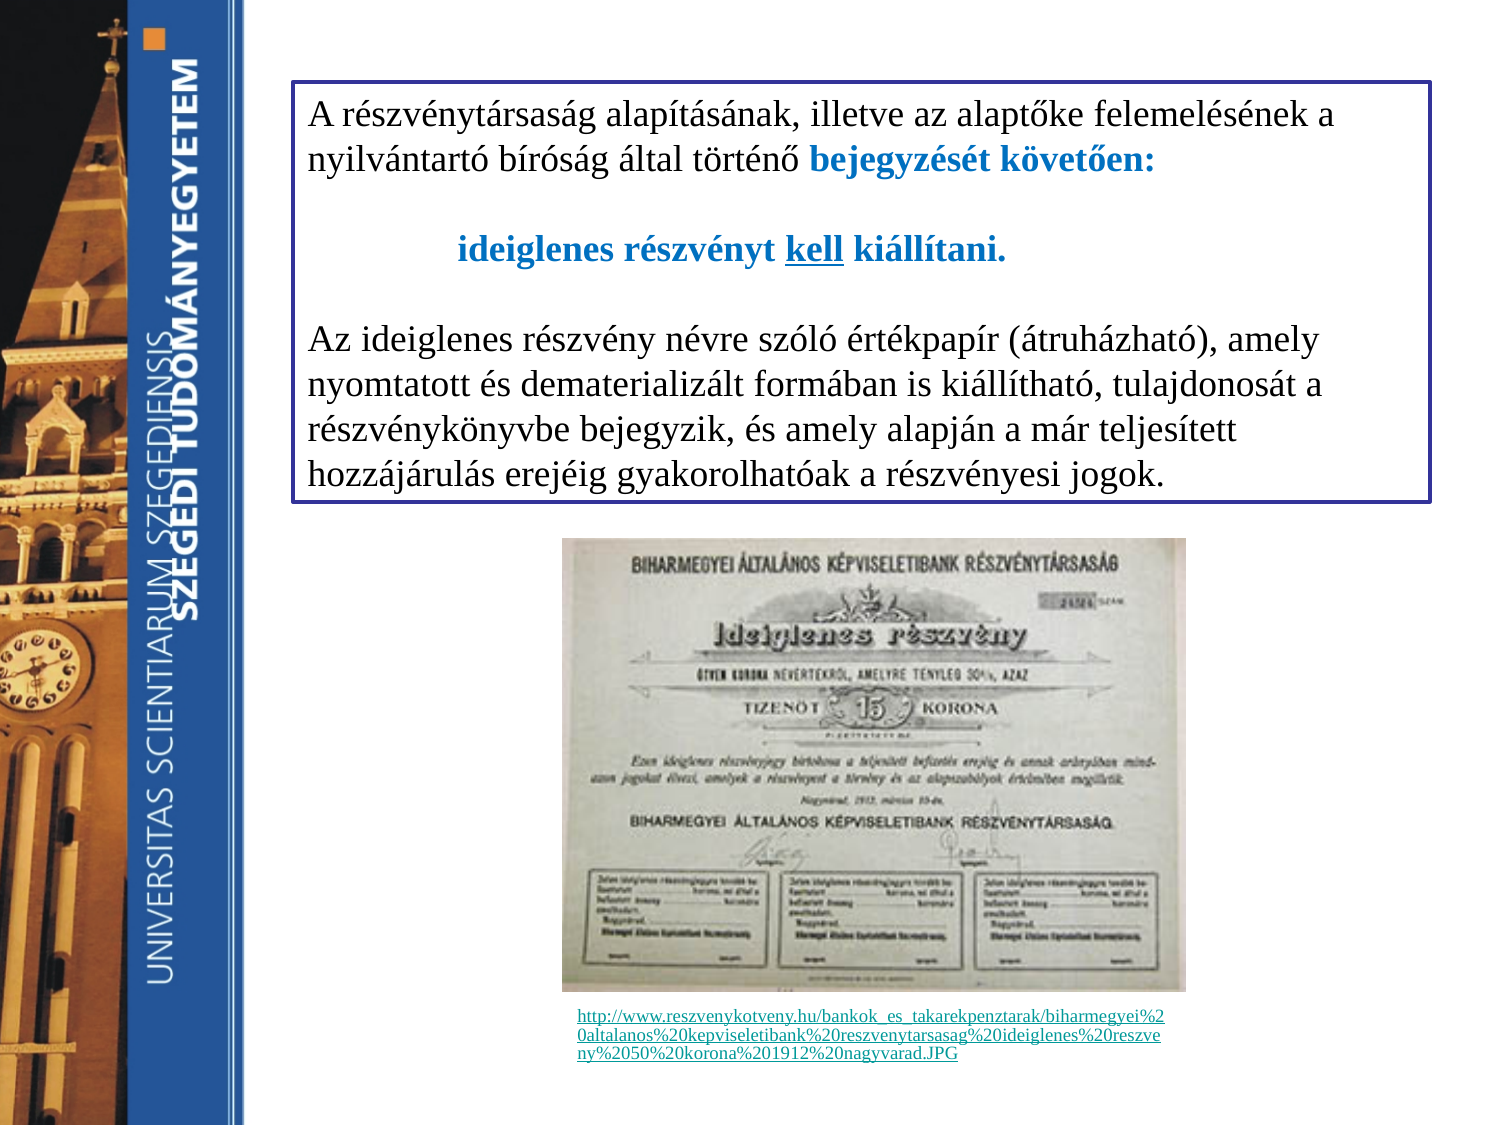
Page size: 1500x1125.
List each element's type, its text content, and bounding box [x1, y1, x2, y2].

text_box A részvénytársaság alapításának, illetve az alaptőke felemelésének a nyilvántartó bíróság által történő bejegyzését követően: ideiglenes részvényt kell kiállítani. Az ideiglenes részvény névre szóló értékpapír (átruházható), amely nyomtatott és dematerializált formában is kiállítható, tulajdonosát a részvénykönyvbe bejegyzik, és amely alapján a már teljesített hozzájárulás erejéig gyakorolhatóak a részvényesi jogok. [291, 80, 1432, 504]
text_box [562, 538, 1187, 1080]
picture [0, 0, 1500, 1125]
